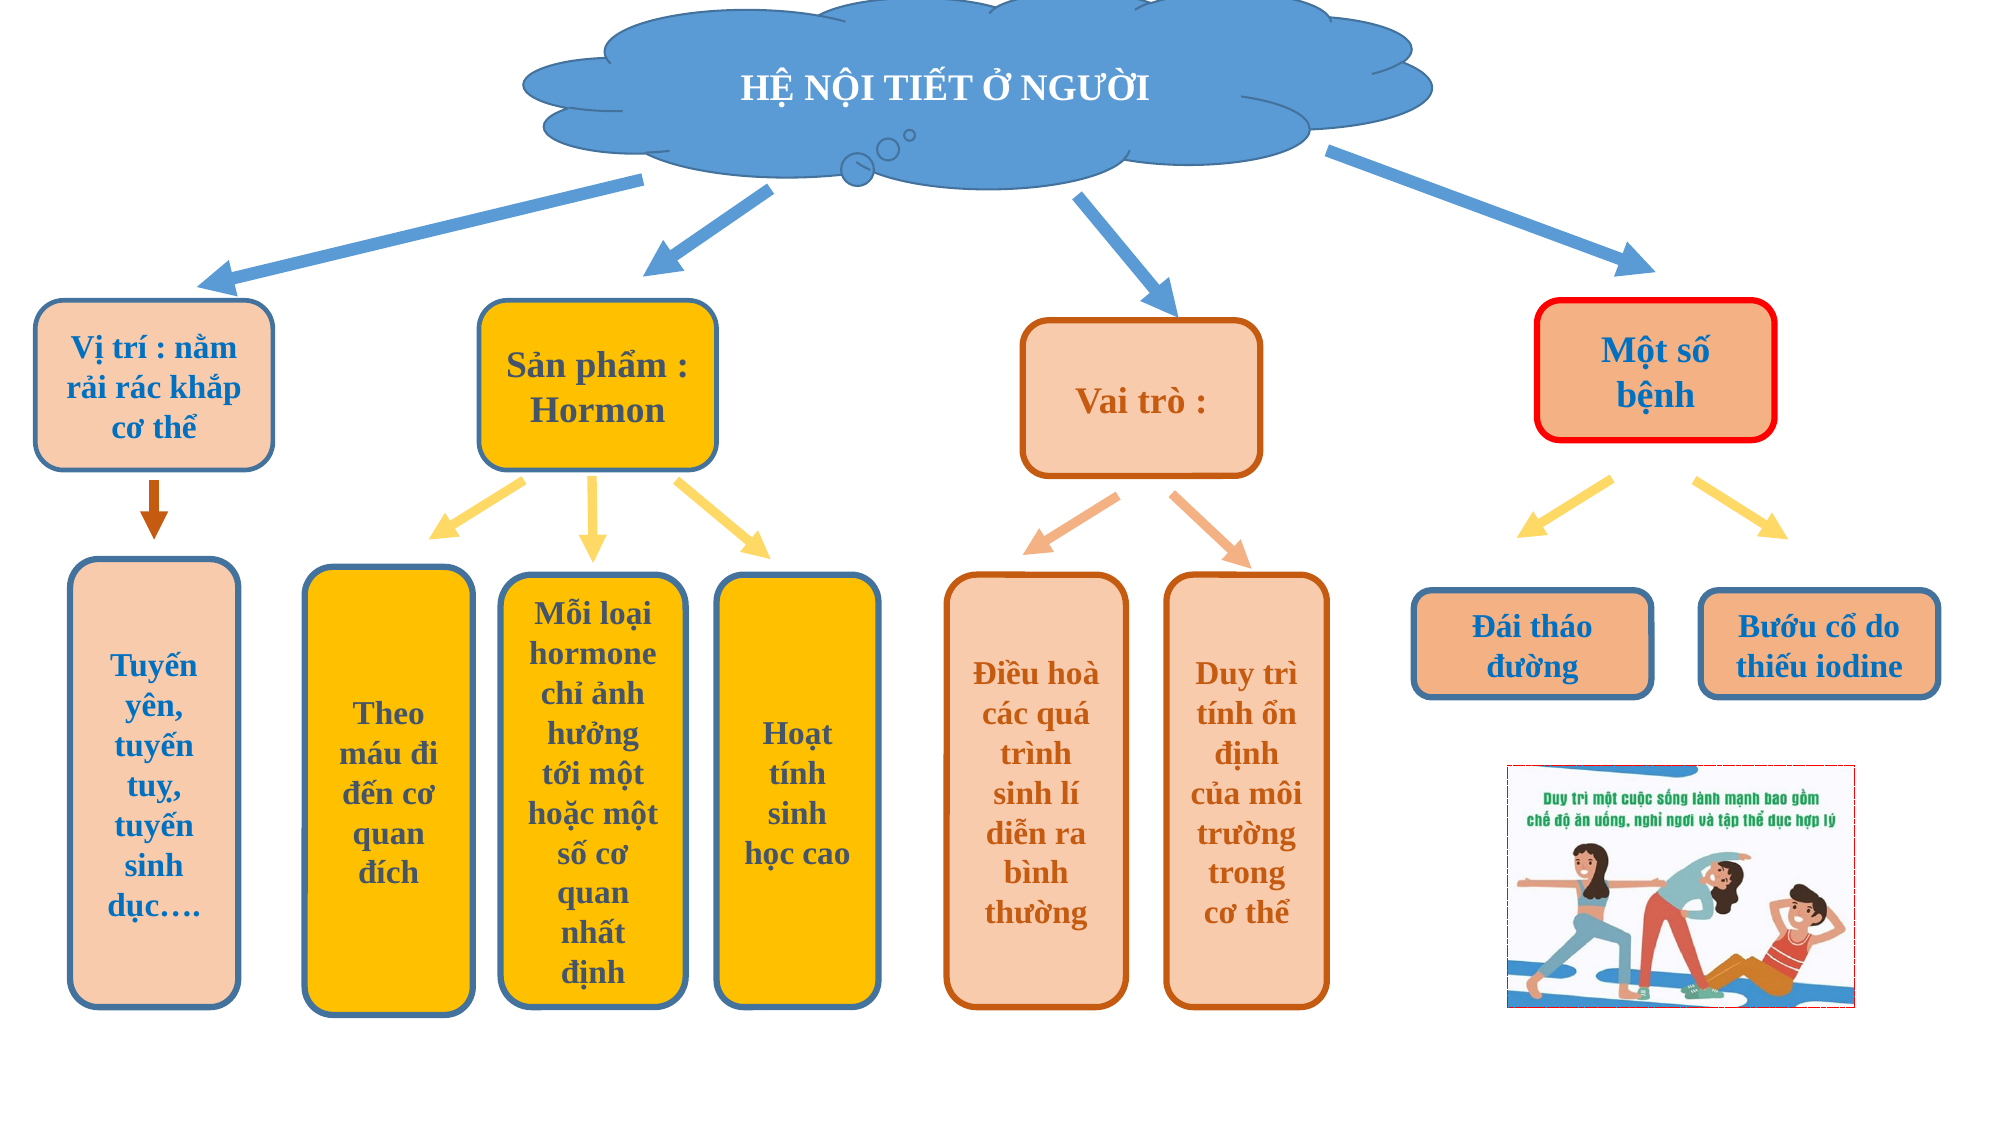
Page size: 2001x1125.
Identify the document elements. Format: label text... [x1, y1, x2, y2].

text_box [1077, 195, 1179, 318]
text_box Mỗi loại hormone chỉ ảnh hưởng tới một hoặc một số cơ quan nhất định [499, 573, 687, 1009]
text_box Theo máu đi đến cơ quan đích [303, 565, 474, 1016]
text_box Sản phẩm : Hormon [477, 299, 718, 472]
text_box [1326, 150, 1656, 273]
text_box Đái tháo đường [1412, 589, 1653, 699]
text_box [428, 480, 524, 540]
text_box Vai trò : [1021, 319, 1262, 477]
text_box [1694, 479, 1789, 540]
picture [1506, 765, 1855, 1008]
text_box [1171, 493, 1252, 569]
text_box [1022, 495, 1119, 555]
text_box Hoạt tính sinh học cao [715, 573, 880, 1009]
text_box Vị trí : nằm rải rác khắp cơ thể [34, 299, 274, 472]
text_box Duy trì tính ổn định của môi trường trong cơ thể [1165, 573, 1328, 1009]
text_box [1516, 478, 1613, 538]
text_box Tuyến yên, tuyến tuỵ, tuyến sinh dục…. [69, 557, 240, 1009]
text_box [196, 179, 643, 287]
text_box Điều hoà các quá trình sinh lí diễn ra bình thường [945, 573, 1127, 1009]
text_box Bướu cổ do thiếu iodine [1699, 589, 1940, 699]
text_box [675, 480, 771, 559]
text_box Một số bệnh [1535, 299, 1776, 442]
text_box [642, 188, 771, 277]
text_box HỆ NỘI TIẾT Ở NGƯỜI [522, 0, 1434, 191]
